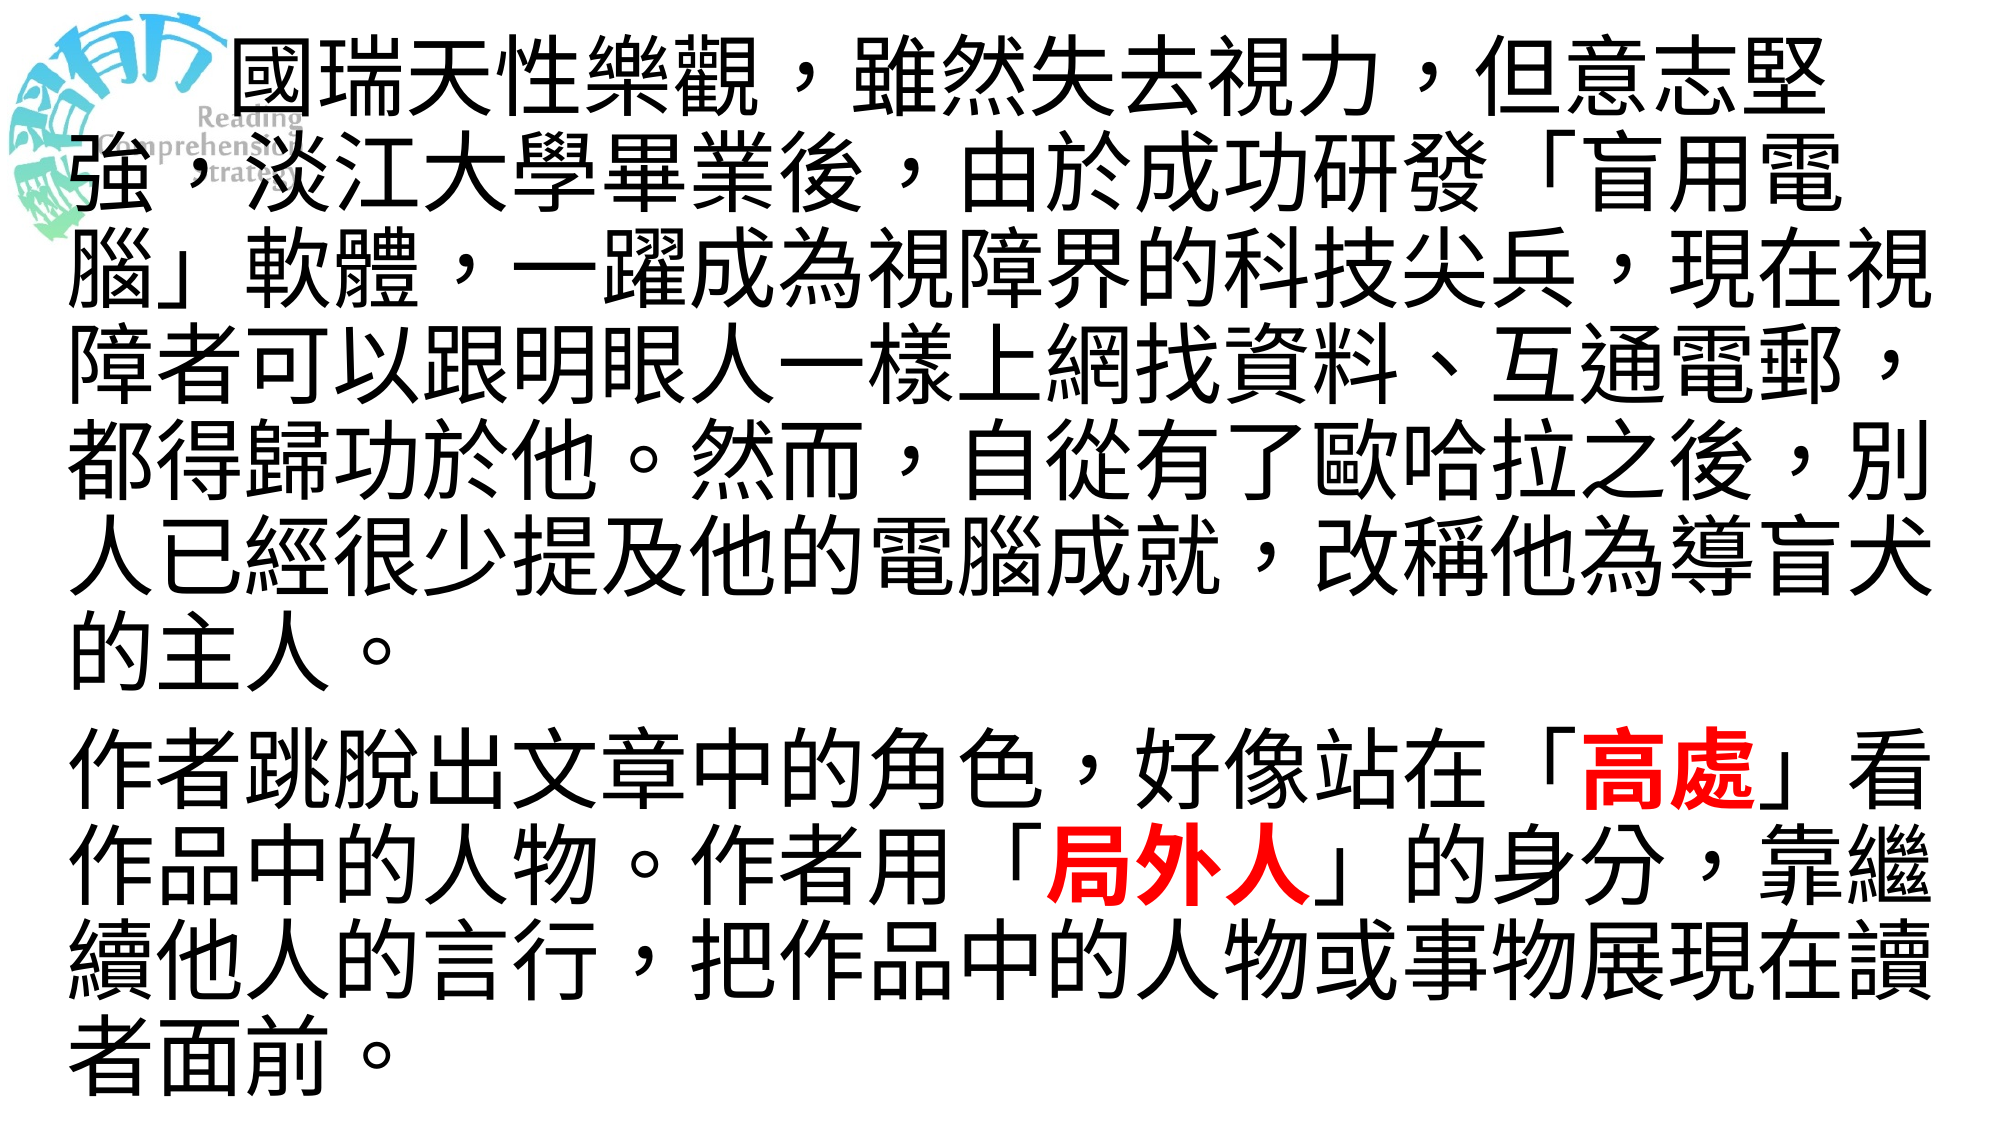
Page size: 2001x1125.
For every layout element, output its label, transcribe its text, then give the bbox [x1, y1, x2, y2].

picture [7, 11, 303, 248]
list 國瑞天性樂觀，雖然失去視力，但意志堅強，淡江大學畢業後，由於成功研發「盲用電腦」軟體，一躍成為視障界的科技尖兵，現在視障者可以跟明眼人一樣上網找資料、互通電郵，都得歸功於他。然而，自從有了歐哈拉之後，別人已經很少提及他的電腦成就，改稱他為導盲犬的主人。 作者跳脫出文章中的角色，好像站在「高處」看作品中的人物。作者用「局外人」的身分，靠繼續他人的言行，把作品中的人物或事物展現在讀者面前。 [54, 27, 1977, 970]
